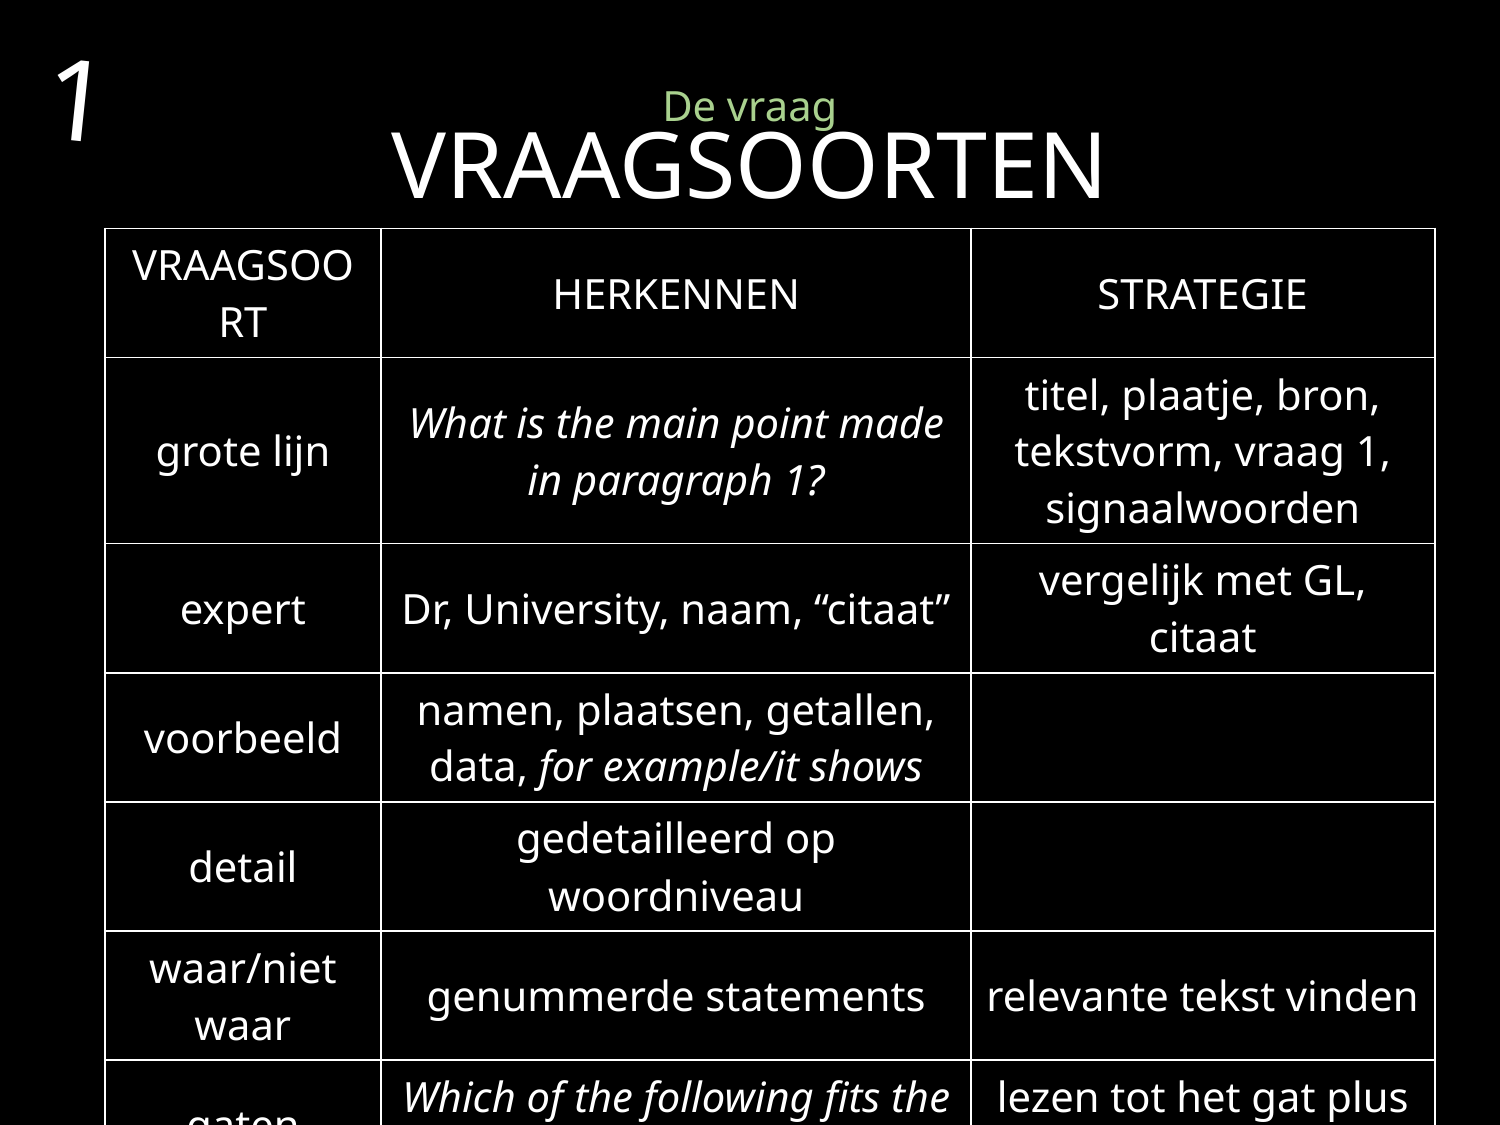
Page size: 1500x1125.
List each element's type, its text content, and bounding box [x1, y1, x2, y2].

table_cell lezen tot het gat plus 1 zin [972, 1061, 1434, 1125]
text_box 1 [0, 2, 195, 194]
table_header STRATEGIE [972, 229, 1434, 357]
table_cell gedetailleerd op woordniveau [382, 803, 970, 930]
title VRAAGSOORTEN [65, 59, 1435, 278]
table_cell What is the main point made in paragraph 1? [382, 358, 970, 543]
table_cell expert [106, 544, 380, 672]
table_cell Dr, University, naam, “citaat” [382, 544, 970, 672]
table_cell [972, 674, 1434, 801]
table_cell namen, plaatsen, getallen, data, for example/it shows [382, 674, 970, 801]
table_cell grote lijn [106, 358, 380, 543]
table_cell Which of the following fits the gap in paragraph 4? [382, 1061, 970, 1125]
table_header HERKENNEN [382, 229, 970, 357]
table_cell genummerde statements [382, 932, 970, 1059]
table_cell gaten [106, 1061, 380, 1125]
text_box De vraag [431, 47, 1069, 169]
table_cell relevante tekst vinden [972, 932, 1434, 1059]
table_cell detail [106, 803, 380, 930]
table_cell voorbeeld [106, 674, 380, 801]
table_header VRAAGSOORT [106, 229, 380, 357]
table_cell [972, 803, 1434, 930]
table_cell vergelijk met GL, citaat [972, 544, 1434, 672]
table_cell waar/niet waar [106, 932, 380, 1059]
table_cell titel, plaatje, bron, tekstvorm, vraag 1, signaalwoorden [972, 358, 1434, 543]
